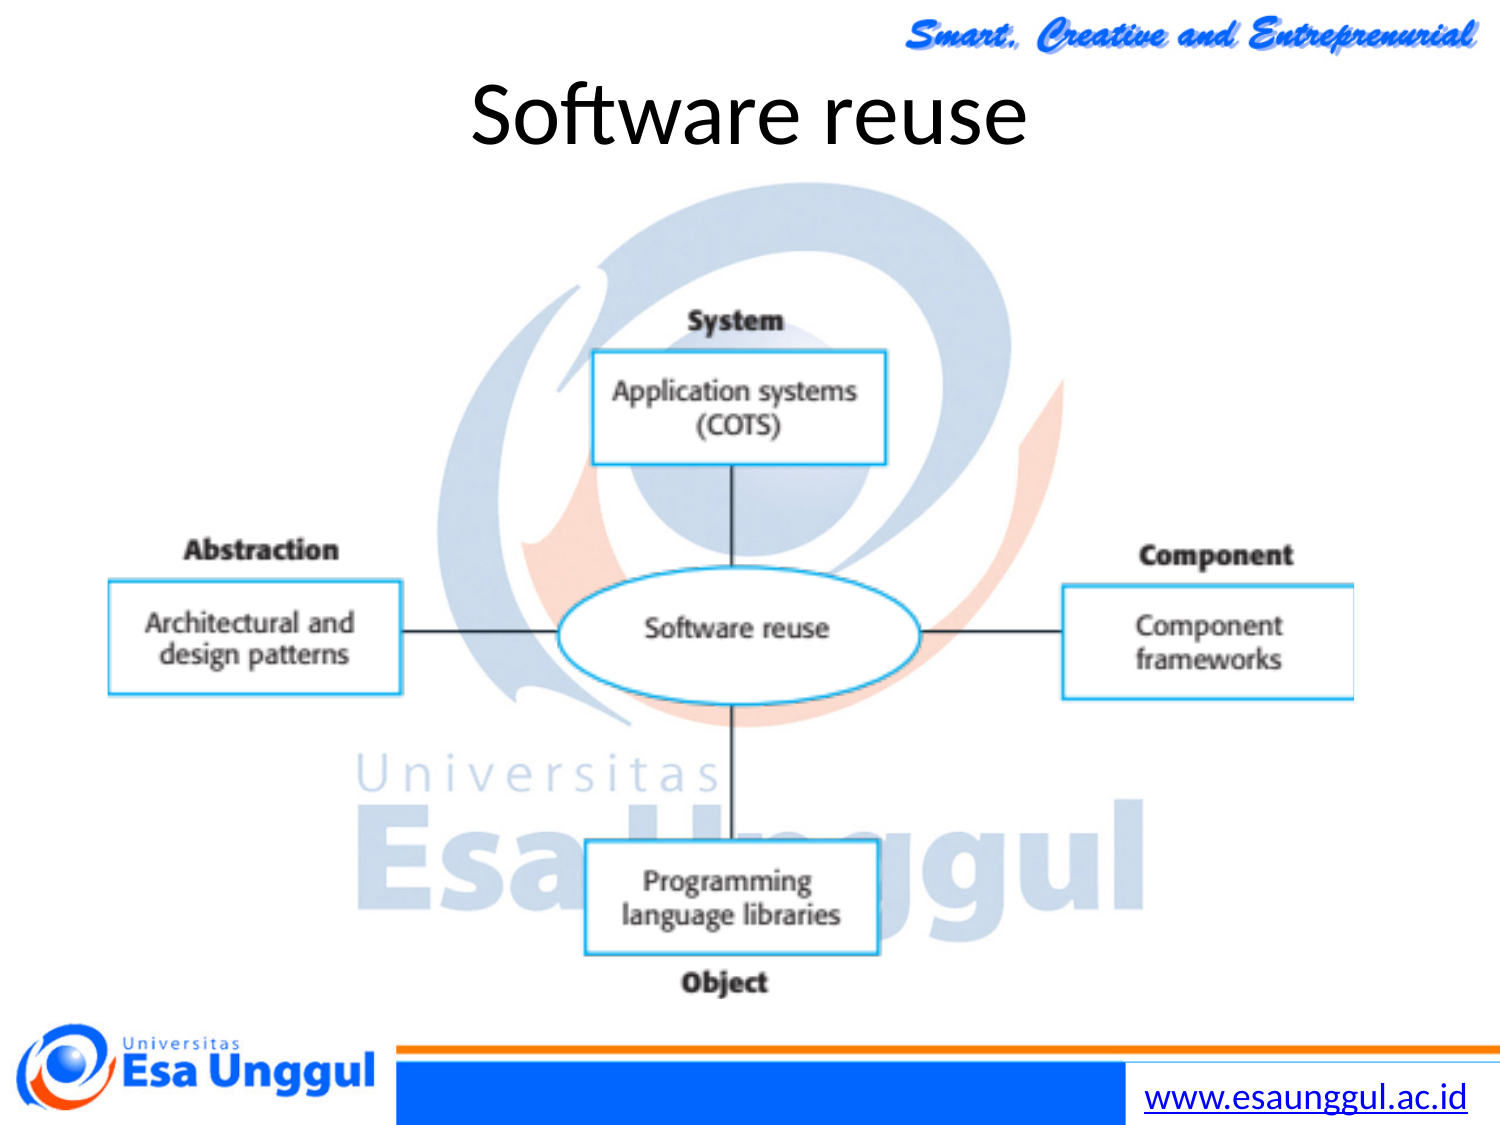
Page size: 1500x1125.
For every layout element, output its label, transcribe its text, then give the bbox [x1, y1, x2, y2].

title Software reuse [75, 45, 1425, 233]
picture [0, 0, 1500, 1125]
